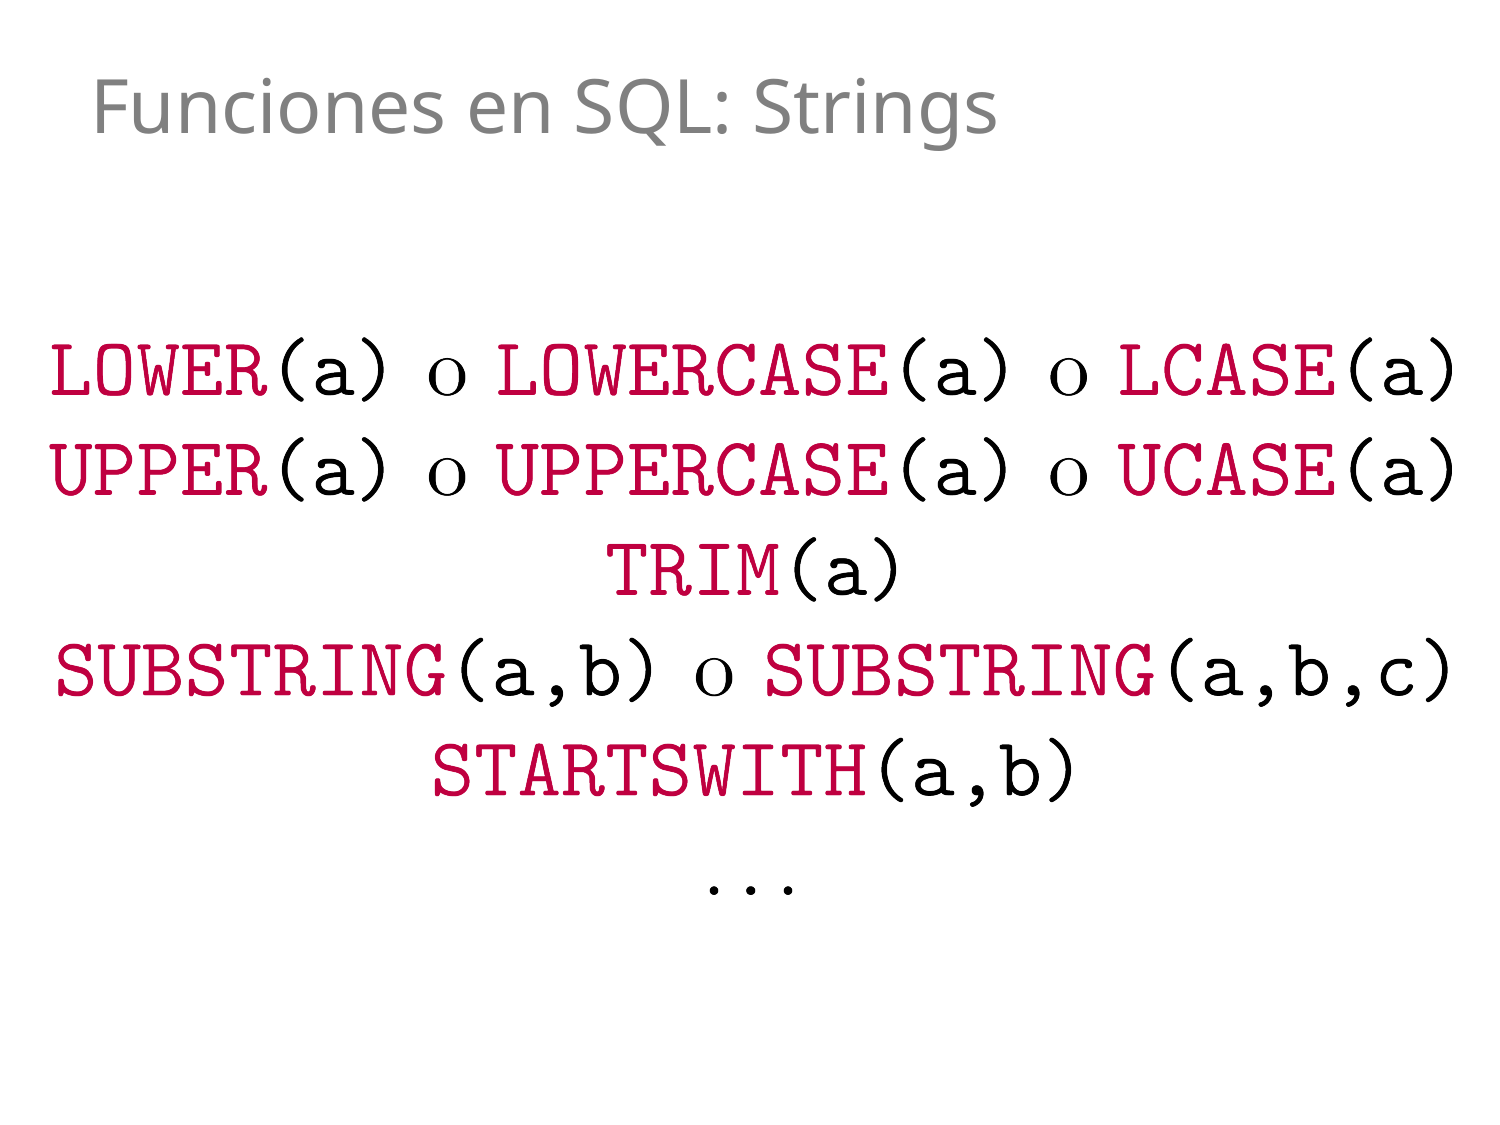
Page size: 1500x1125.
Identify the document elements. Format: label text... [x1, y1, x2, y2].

title Funciones en SQL: Strings [75, 45, 1425, 163]
picture [48, 337, 1452, 895]
